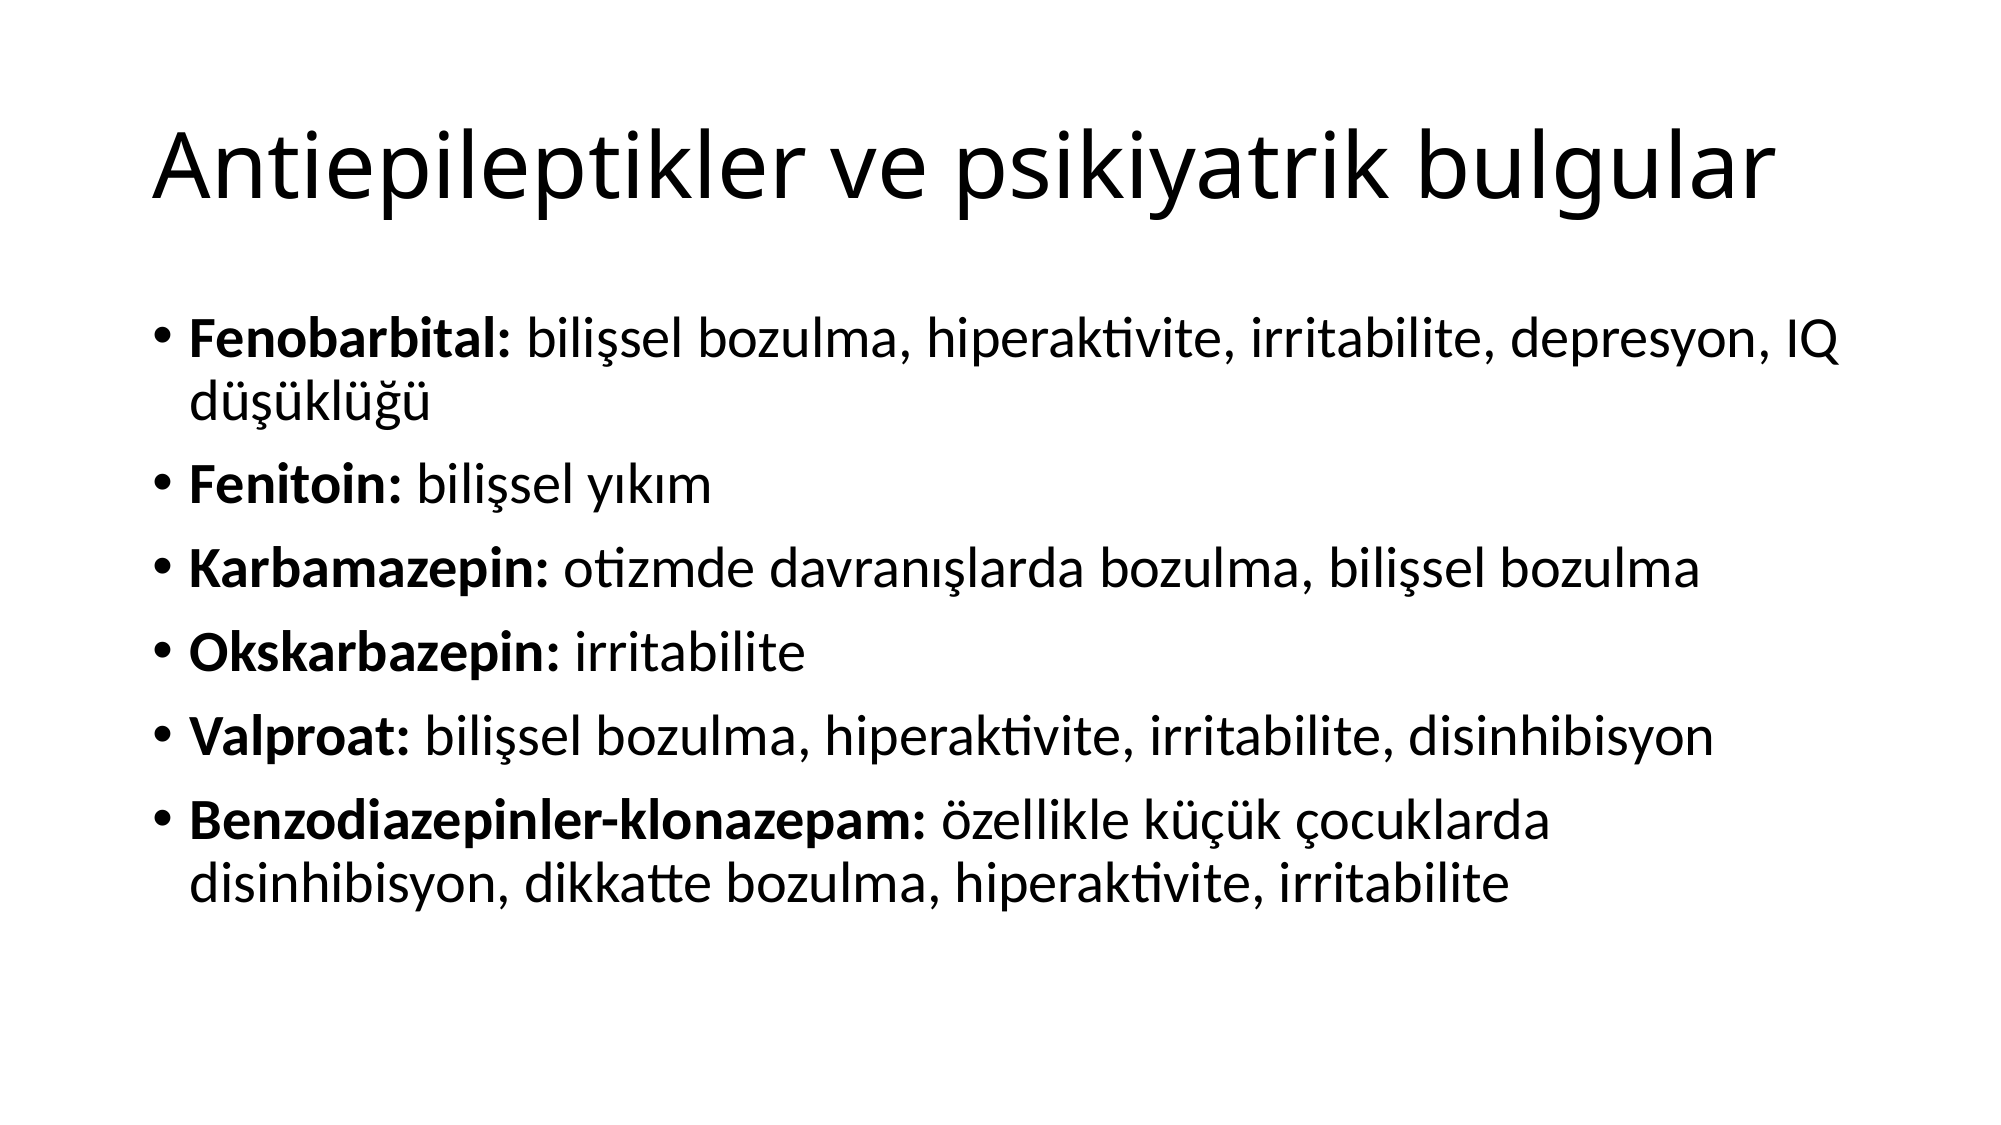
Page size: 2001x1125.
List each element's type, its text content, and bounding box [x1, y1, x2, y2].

title Antiepileptikler ve psikiyatrik bulgular [137, 59, 1863, 278]
list Fenobarbital: bilişsel bozulma, hiperaktivite, irritabilite, depresyon, IQ düşüklüğü Fenitoin: bilişsel yıkım Karbamazepin: otizmde davranışlarda bozulma, bilişsel bozulma Okskarbazepin: irritabilite Valproat: bilişsel bozulma, hiperaktivite, irritabilite, disinhibisyon Benzodiazepinler-klonazepam: özellikle küçük çocuklarda disinhibisyon, dikkatte bozulma, hiperaktivite, irritabilite [137, 299, 1863, 1014]
